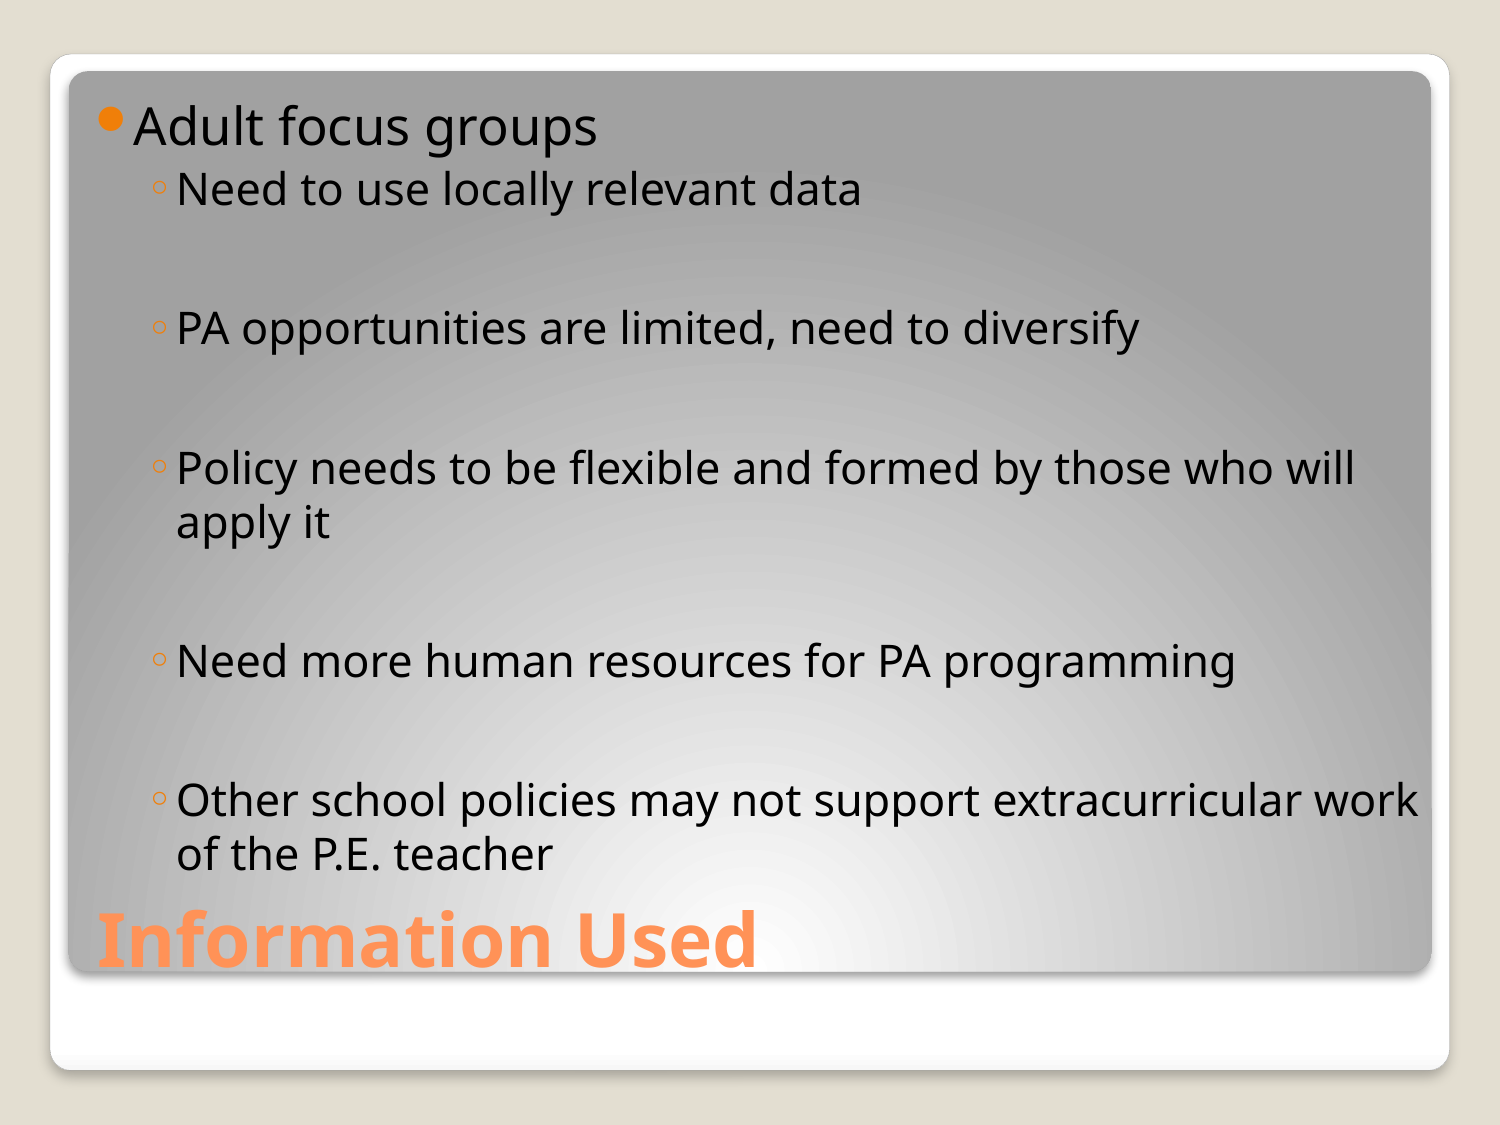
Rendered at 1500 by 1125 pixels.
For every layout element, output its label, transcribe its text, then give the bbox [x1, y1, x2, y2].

list Adult focus groups Need to use locally relevant data PA opportunities are limited, need to diversify Policy needs to be flexible and formed by those who will apply it Need more human resources for PA programming Other school policies may not support extracurricular work of the P.E. teacher [64, 78, 1443, 894]
title Information Used [82, 894, 1425, 990]
